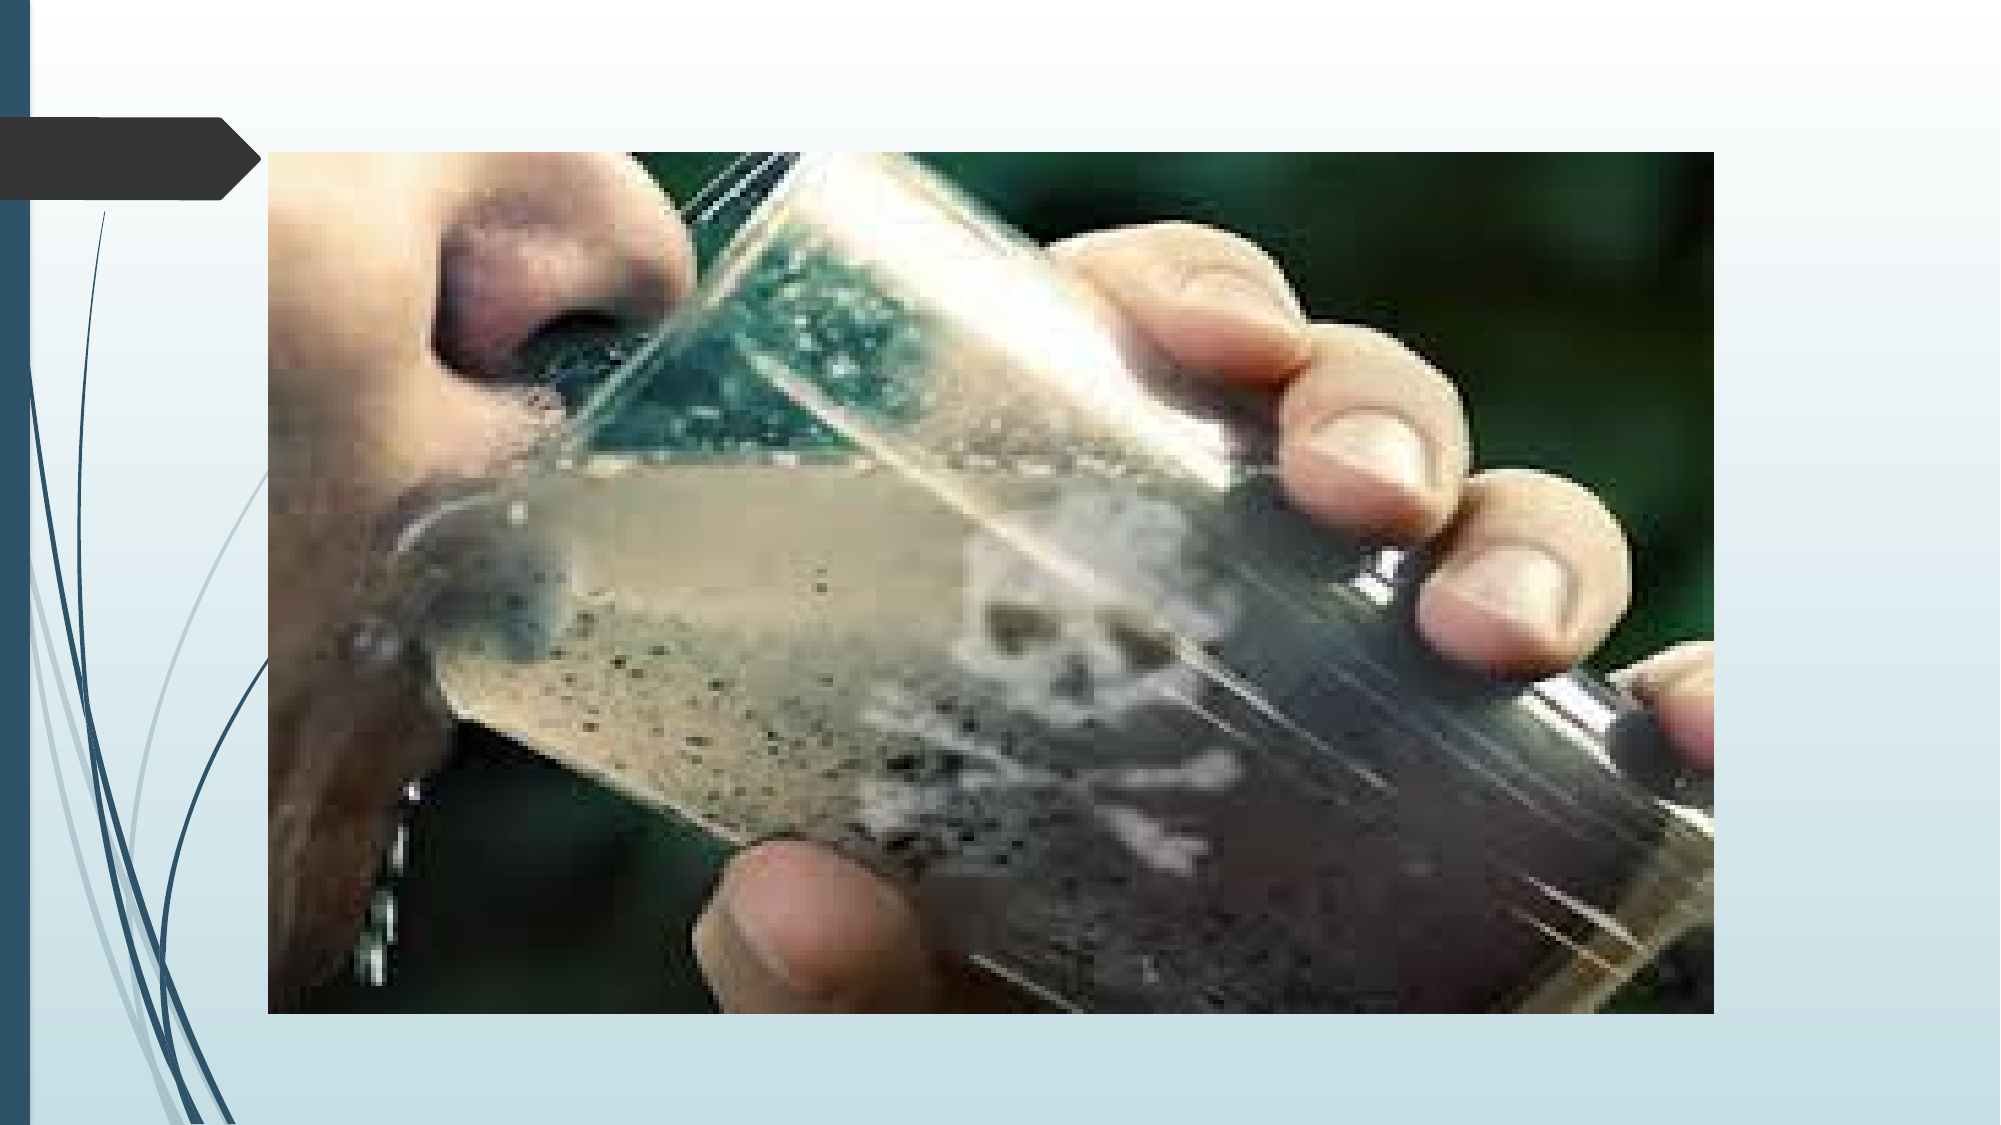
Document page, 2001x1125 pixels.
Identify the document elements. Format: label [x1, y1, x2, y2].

list [267, 151, 1714, 1015]
